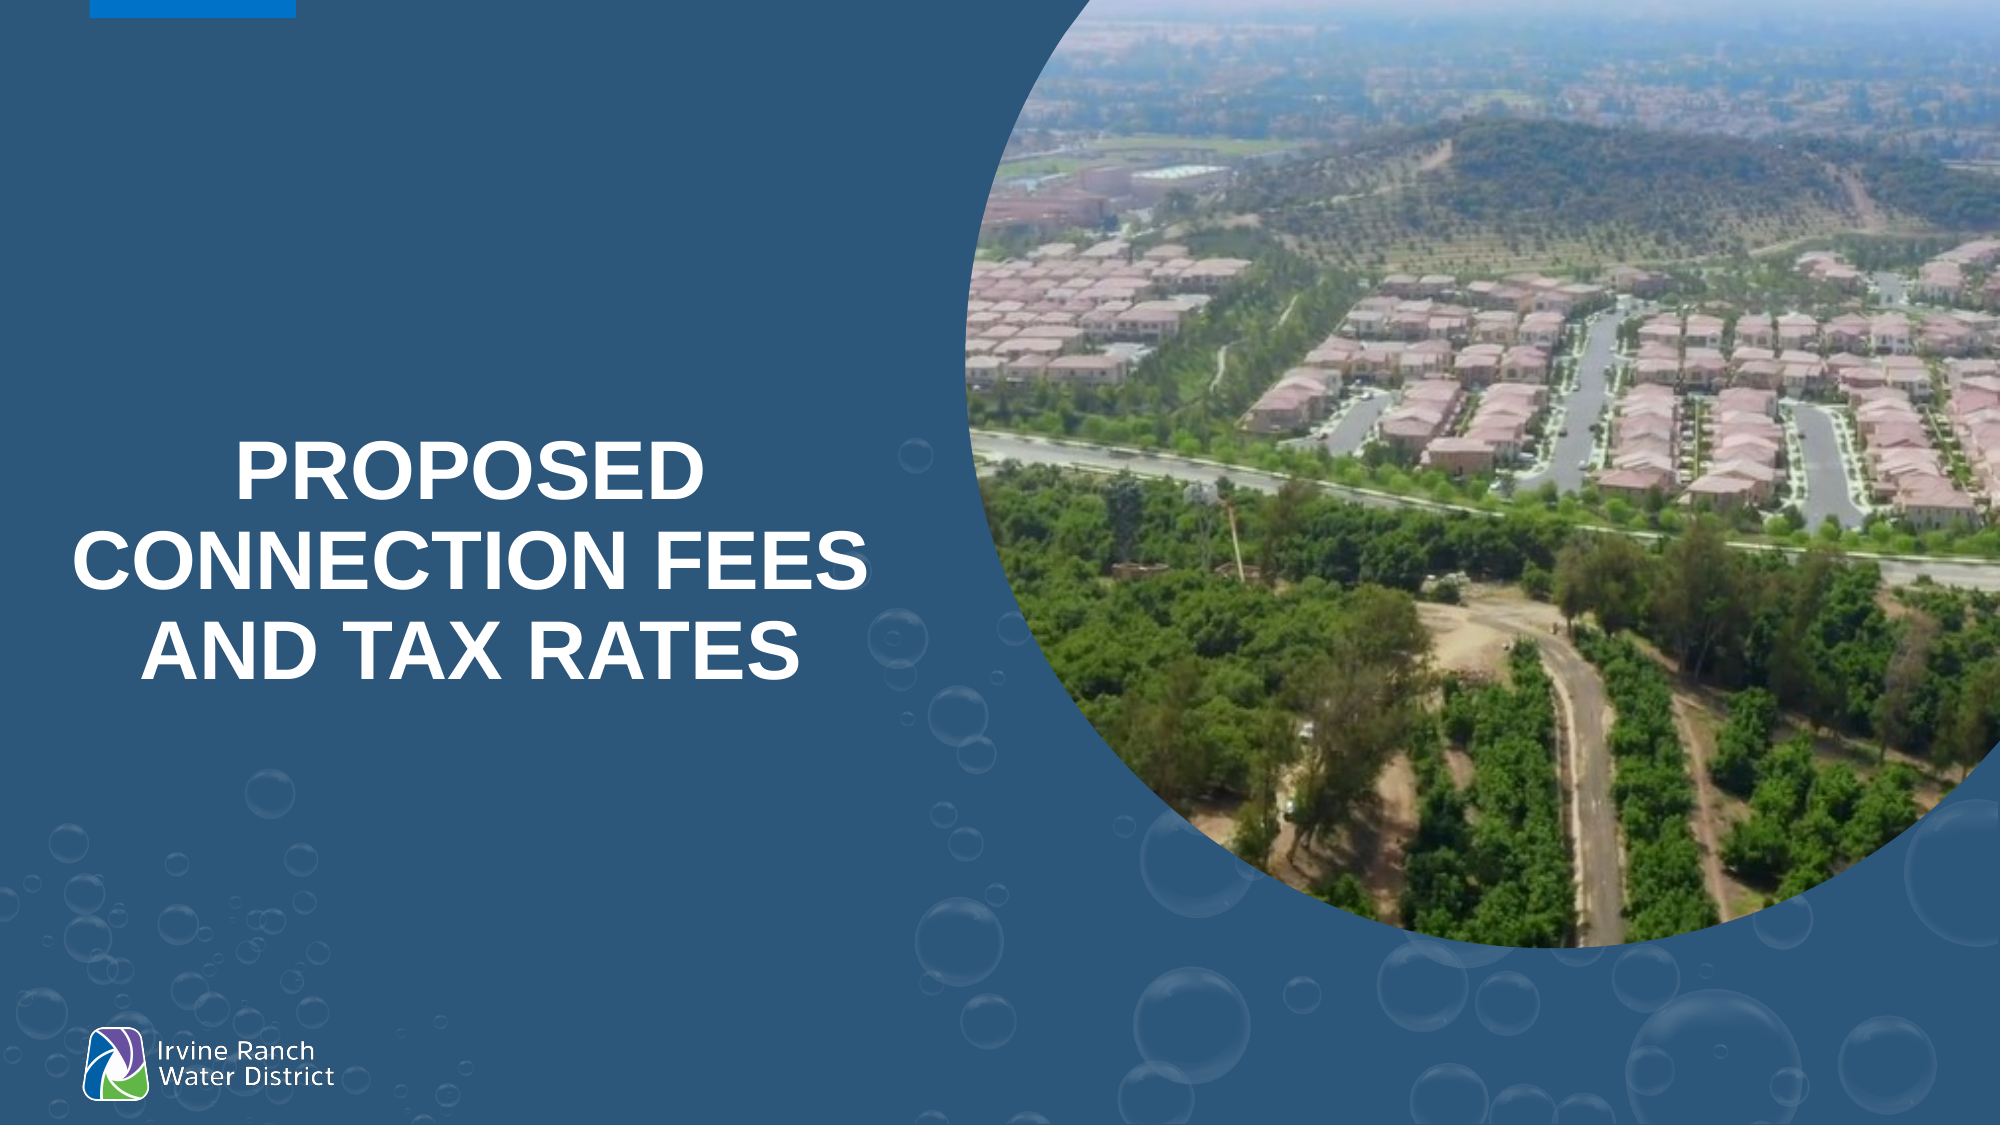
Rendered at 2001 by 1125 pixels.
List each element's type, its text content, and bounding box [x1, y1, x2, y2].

picture [82, 1027, 334, 1101]
title Proposed Connection Fees and Tax Rates [48, 327, 893, 798]
picture [934, 0, 2000, 982]
